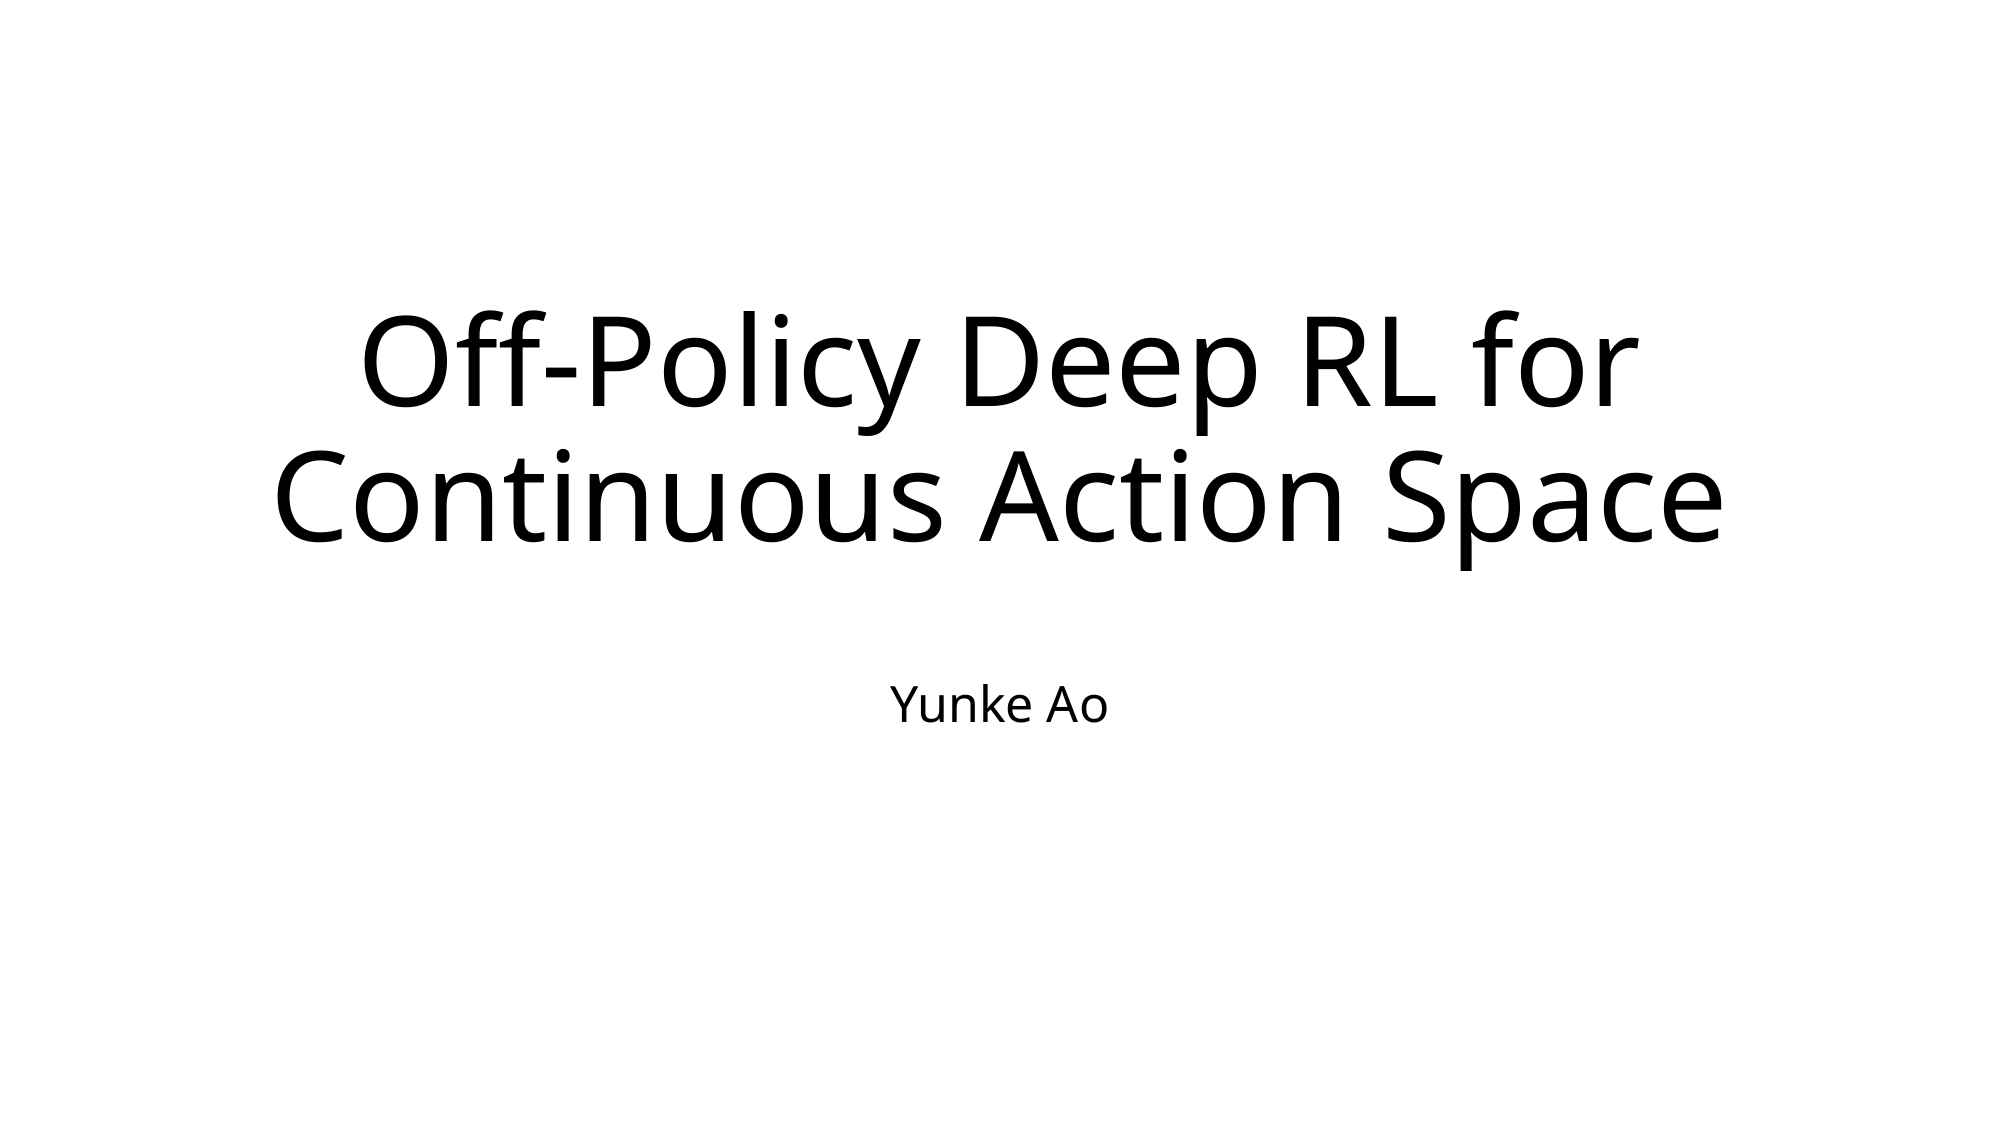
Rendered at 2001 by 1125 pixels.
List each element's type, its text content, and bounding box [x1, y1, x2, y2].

title Off-Policy Deep RL for Continuous Action Space [249, 184, 1750, 576]
subtitle Yunke Ao [249, 590, 1750, 863]
